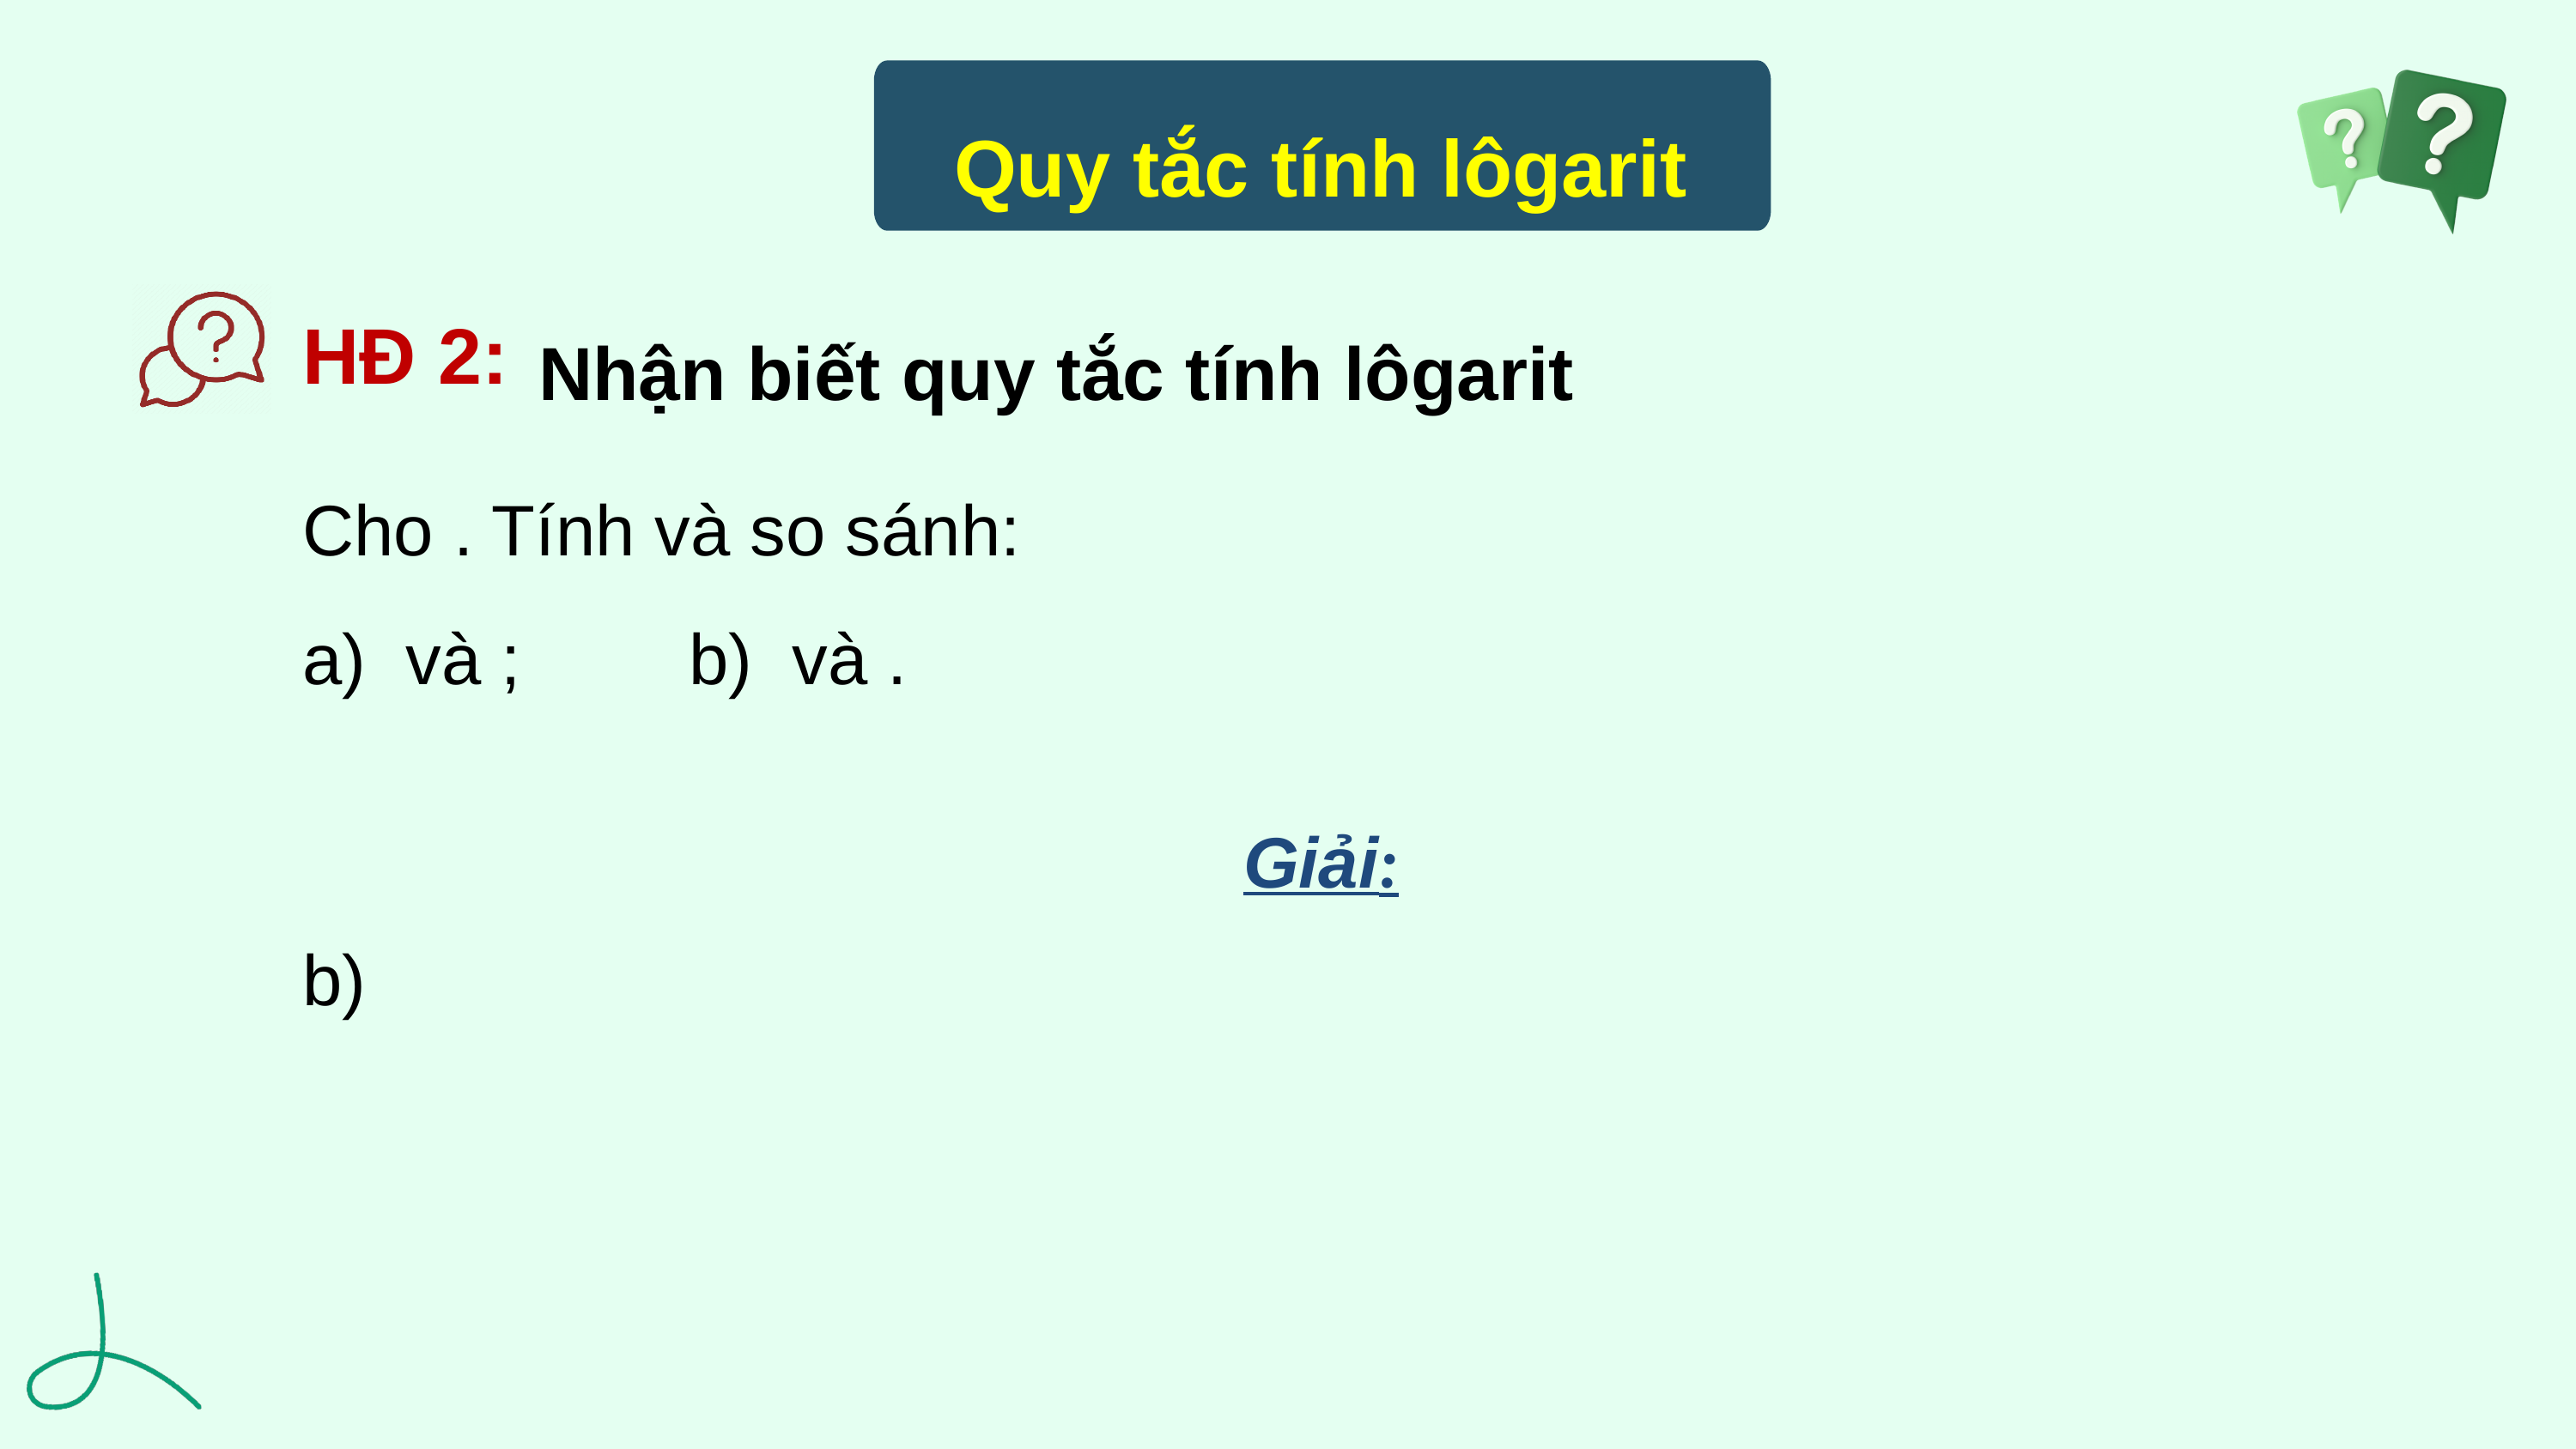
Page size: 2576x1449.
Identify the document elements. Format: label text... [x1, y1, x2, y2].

picture [132, 284, 271, 415]
picture [2296, 70, 2506, 234]
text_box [815, 39, 1771, 461]
text_box Giải: [1230, 809, 1412, 909]
text_box HĐ 2: [289, 299, 795, 406]
picture [18, 1266, 201, 1422]
text_box Nhận biết quy tắc tính lôgarit [526, 273, 811, 421]
